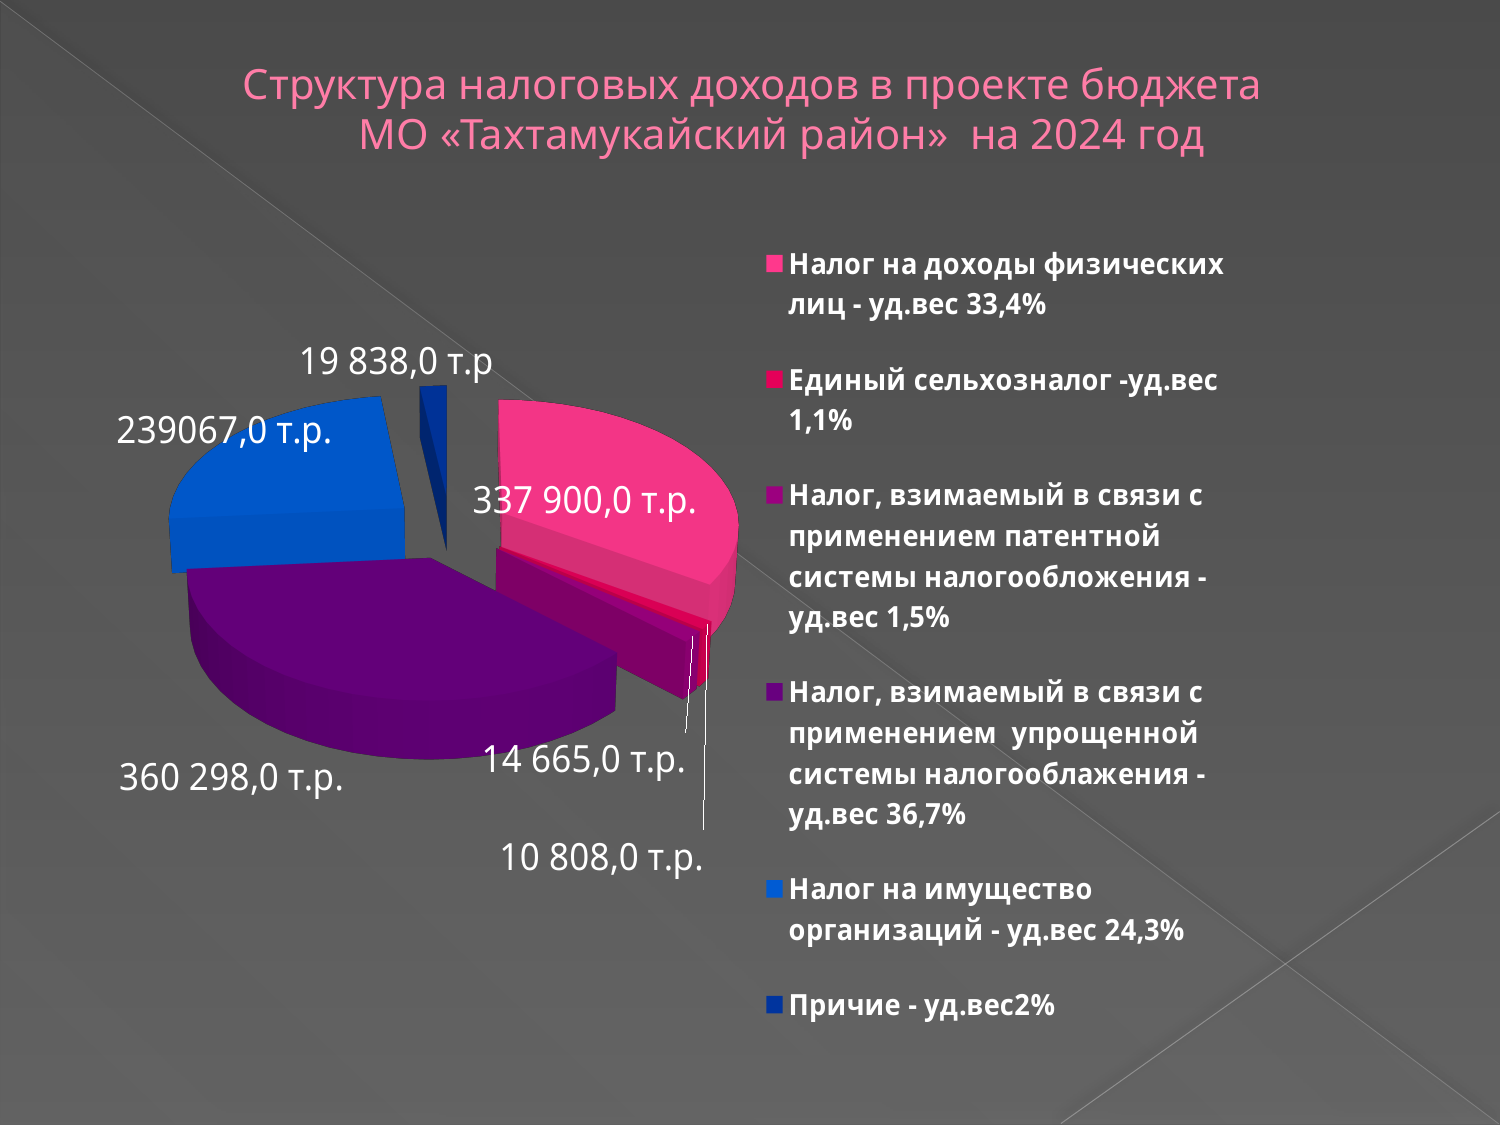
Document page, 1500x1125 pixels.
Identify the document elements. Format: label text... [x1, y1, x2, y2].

title Структура налоговых доходов в проекте бюджета МО «Тахтамукайский район» на 2024 год [218, 30, 1287, 185]
chart [17, 207, 1483, 1083]
